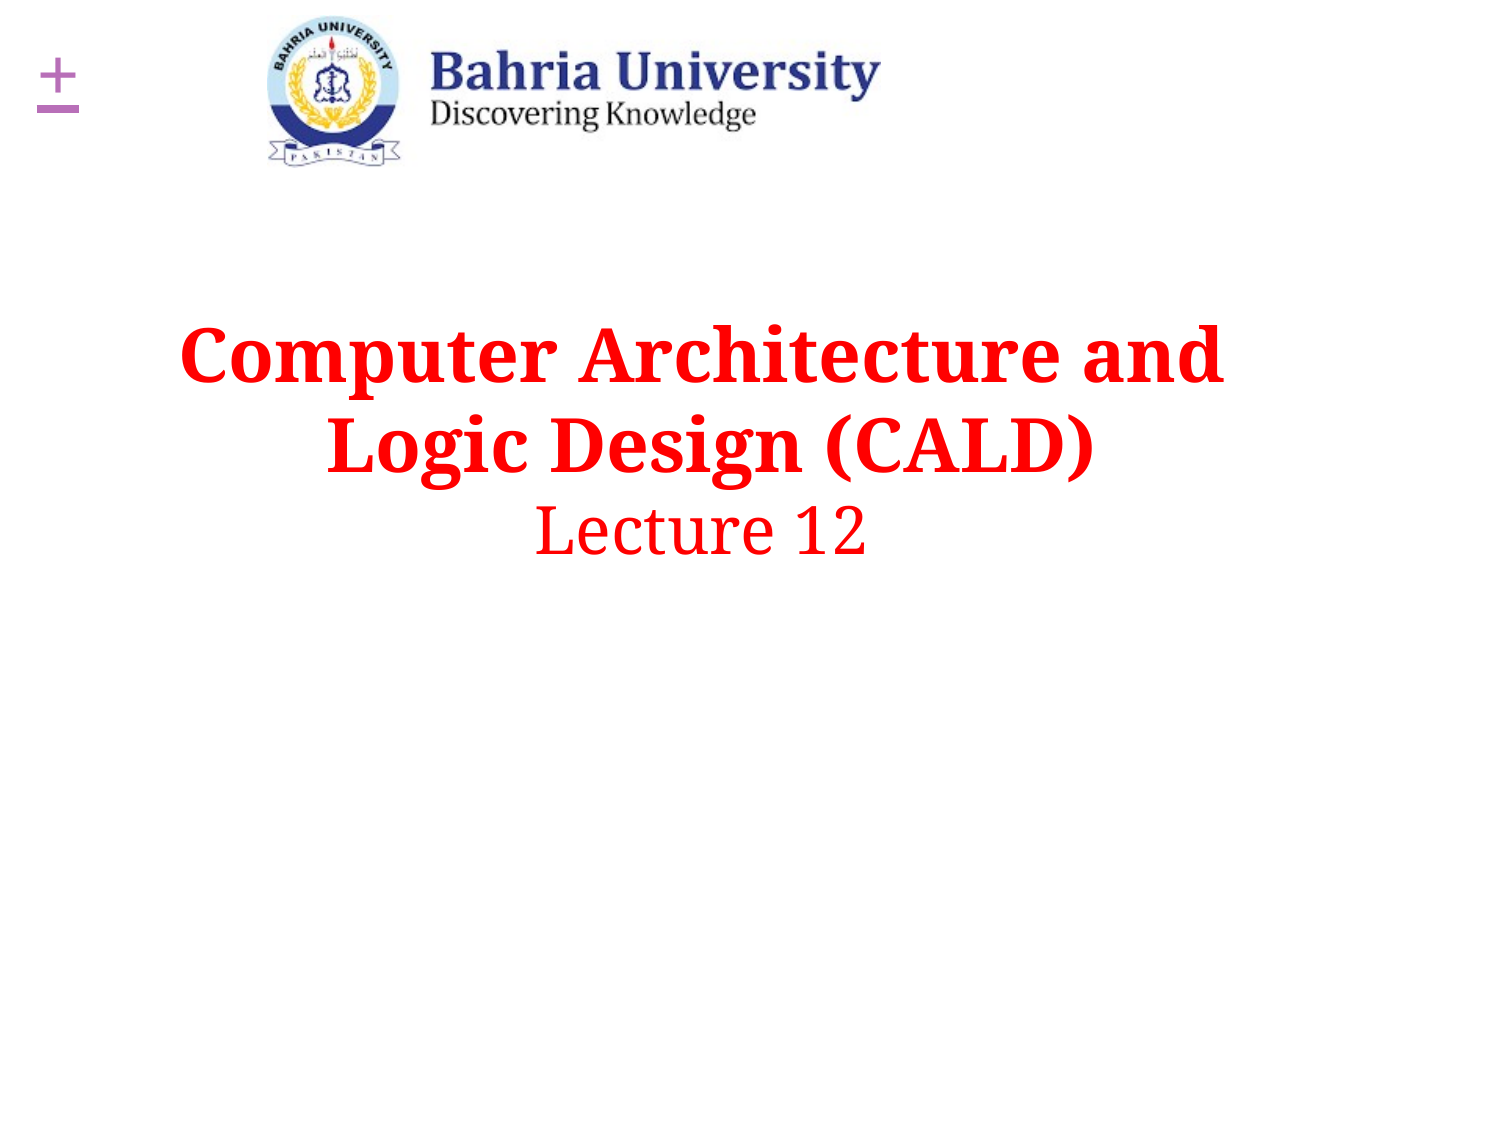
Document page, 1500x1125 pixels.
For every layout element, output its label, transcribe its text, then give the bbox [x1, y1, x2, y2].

picture [267, 15, 881, 168]
title Computer Architecture and Logic Design (CALD) Lecture 12 [168, 305, 1235, 569]
text_box + [34, 23, 82, 116]
